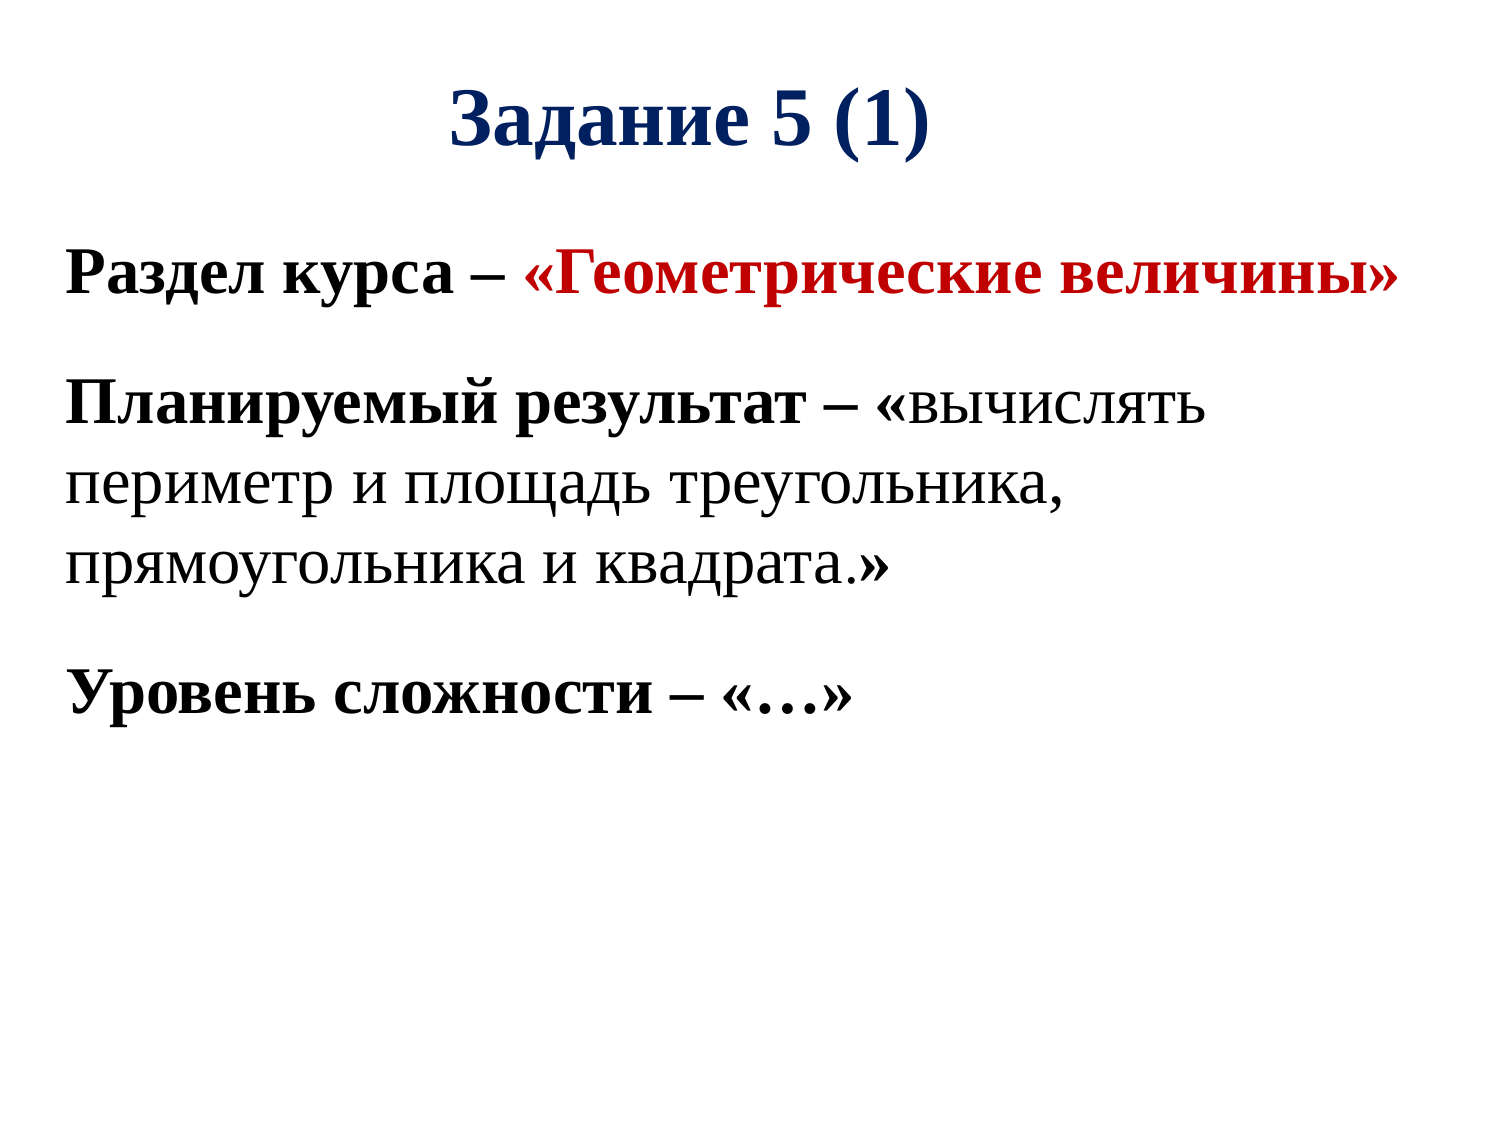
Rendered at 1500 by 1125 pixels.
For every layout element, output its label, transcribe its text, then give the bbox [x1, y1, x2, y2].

text_box Задание 5 (1) [433, 54, 947, 170]
text_box Раздел курса – «Геометрические величины» Планируемый результат – «вычислять периметр и площадь треугольника, прямоугольника и квадрата.» Уровень сложности – «…» [50, 219, 1445, 735]
